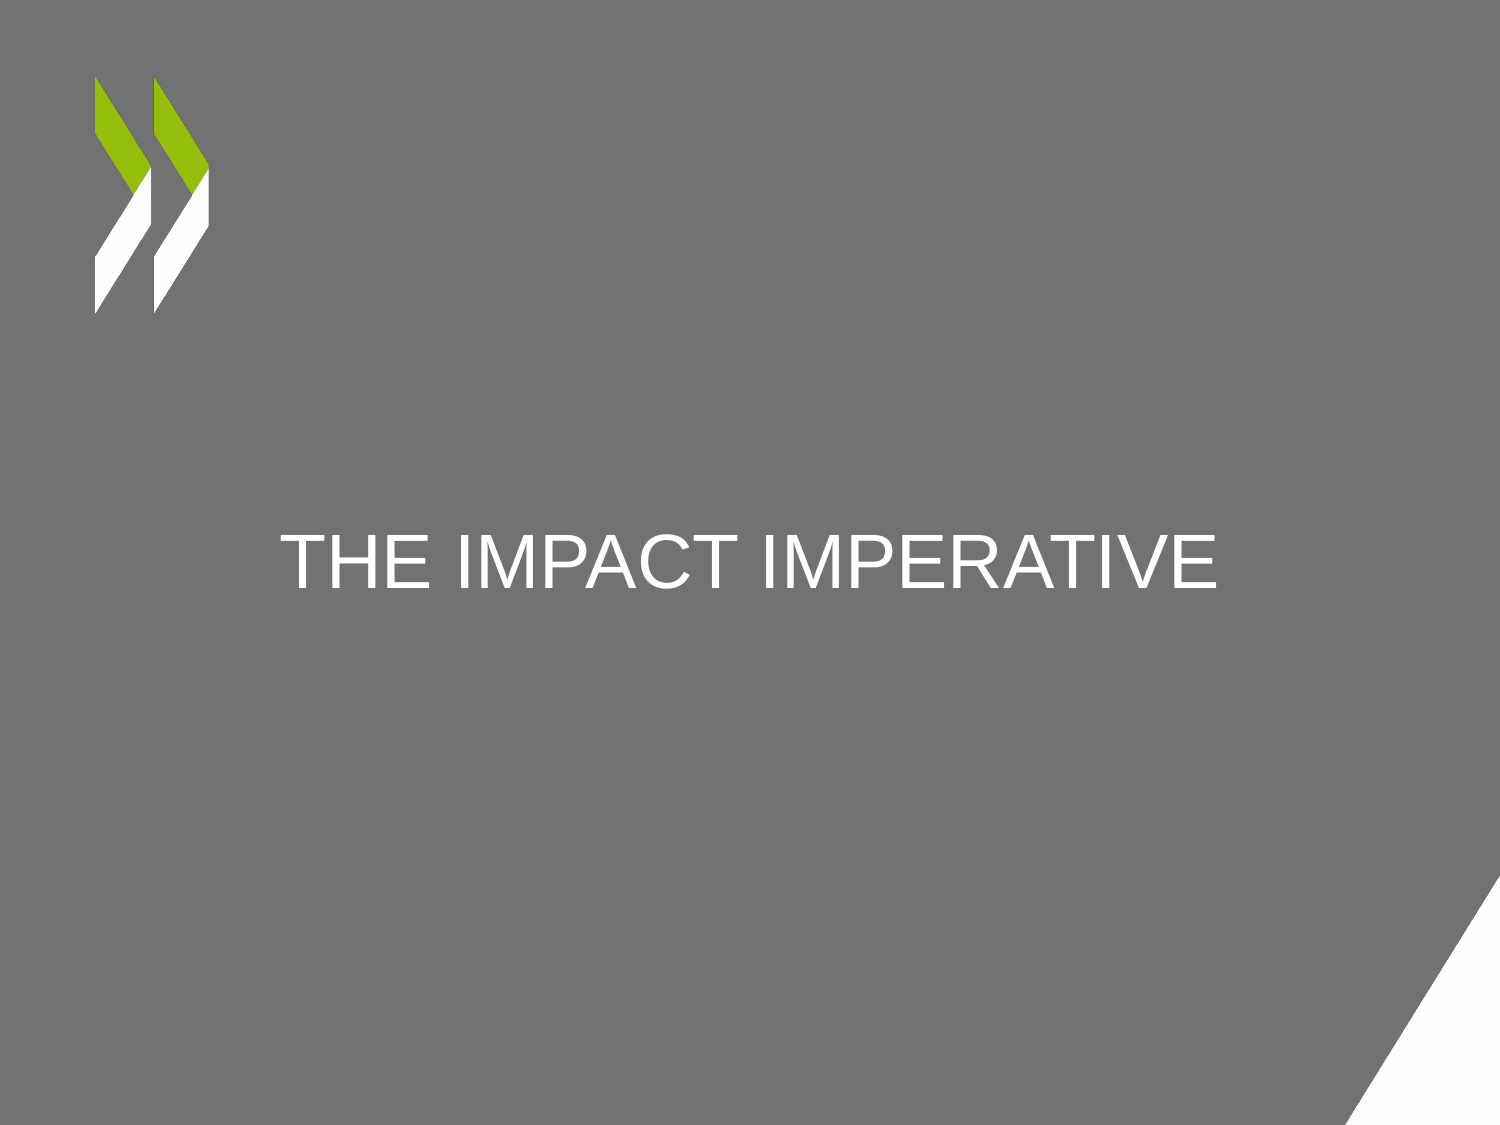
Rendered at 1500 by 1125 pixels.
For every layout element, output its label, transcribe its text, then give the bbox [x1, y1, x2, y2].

title THE IMPACT IMPERATIVE [206, 519, 1294, 613]
